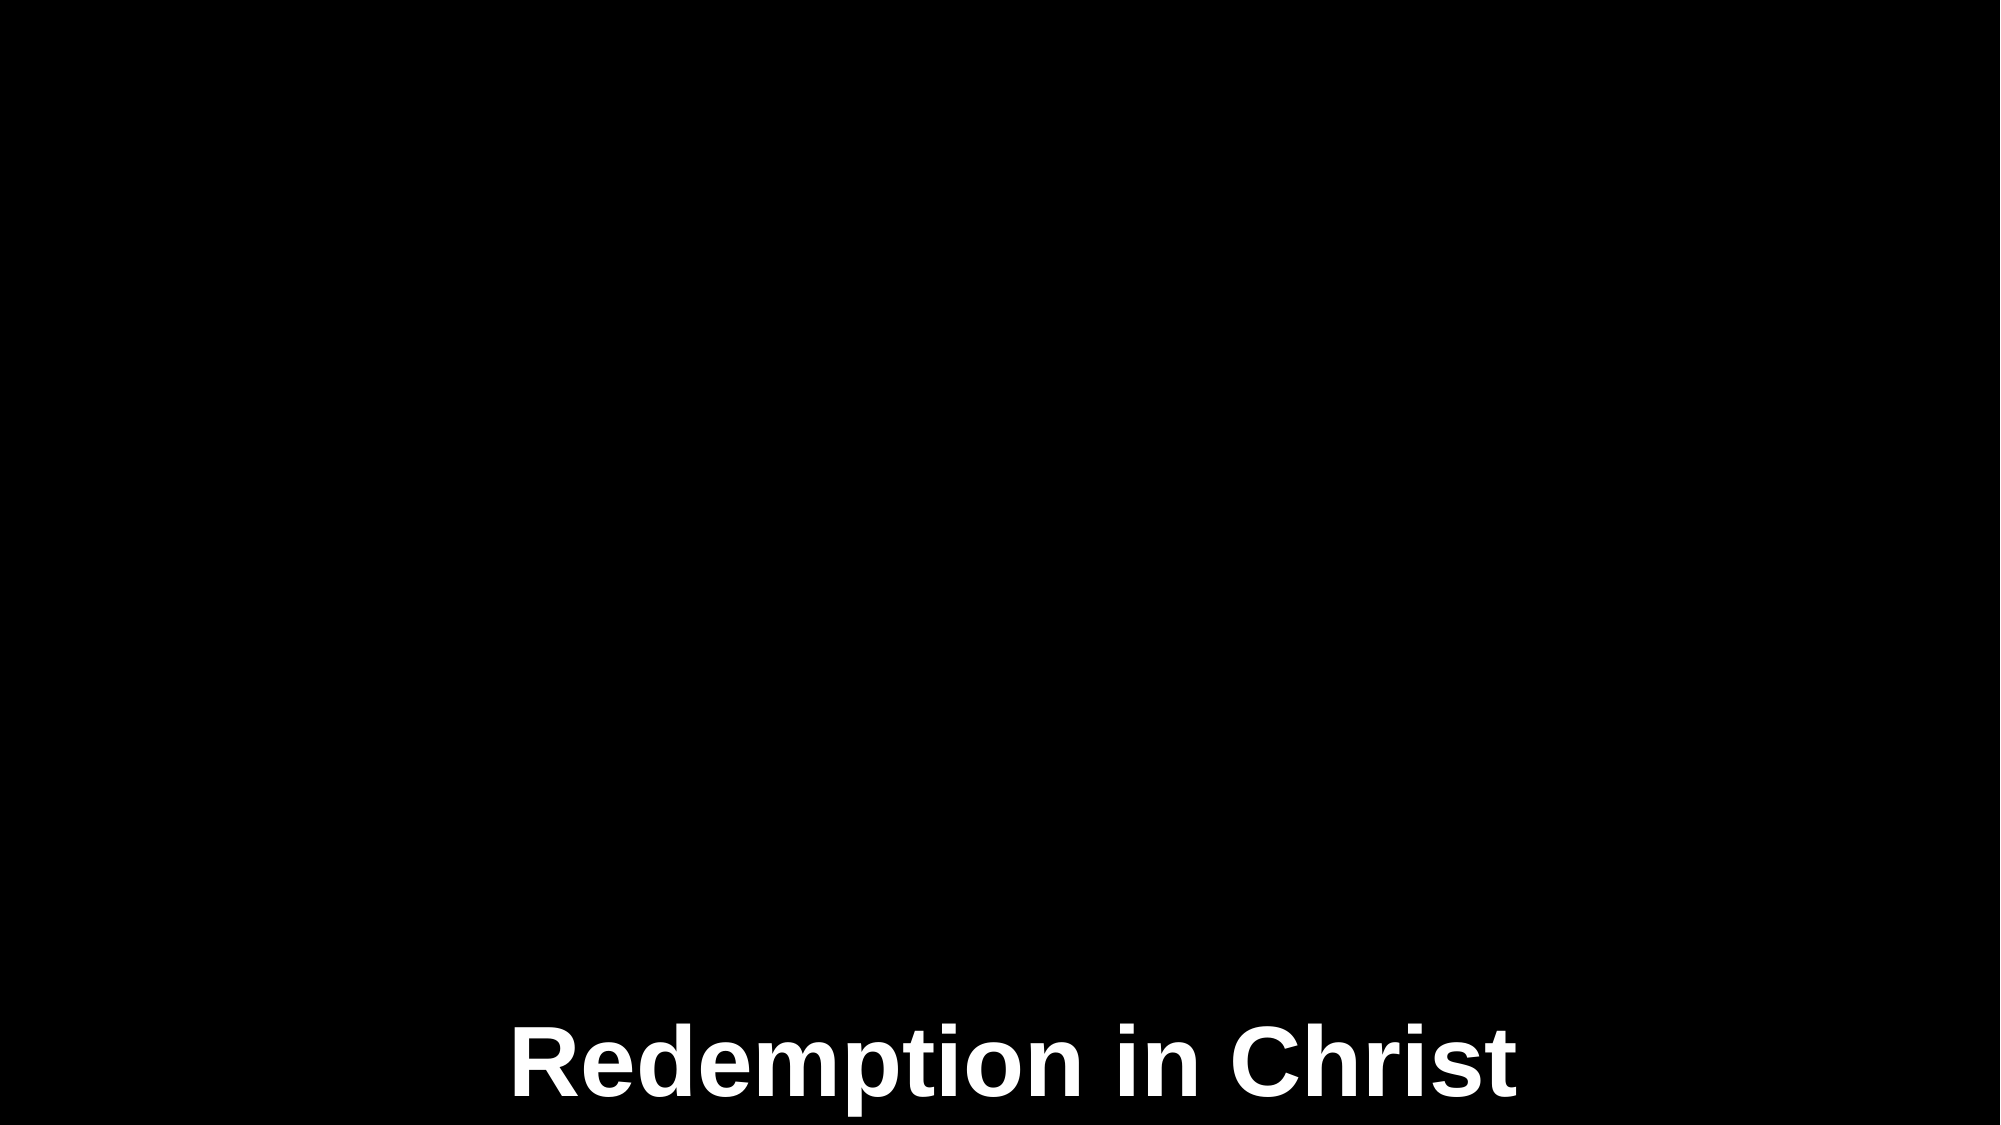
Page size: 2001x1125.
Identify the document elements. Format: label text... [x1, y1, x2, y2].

text_box Redemption in Christ [0, 988, 2000, 1124]
